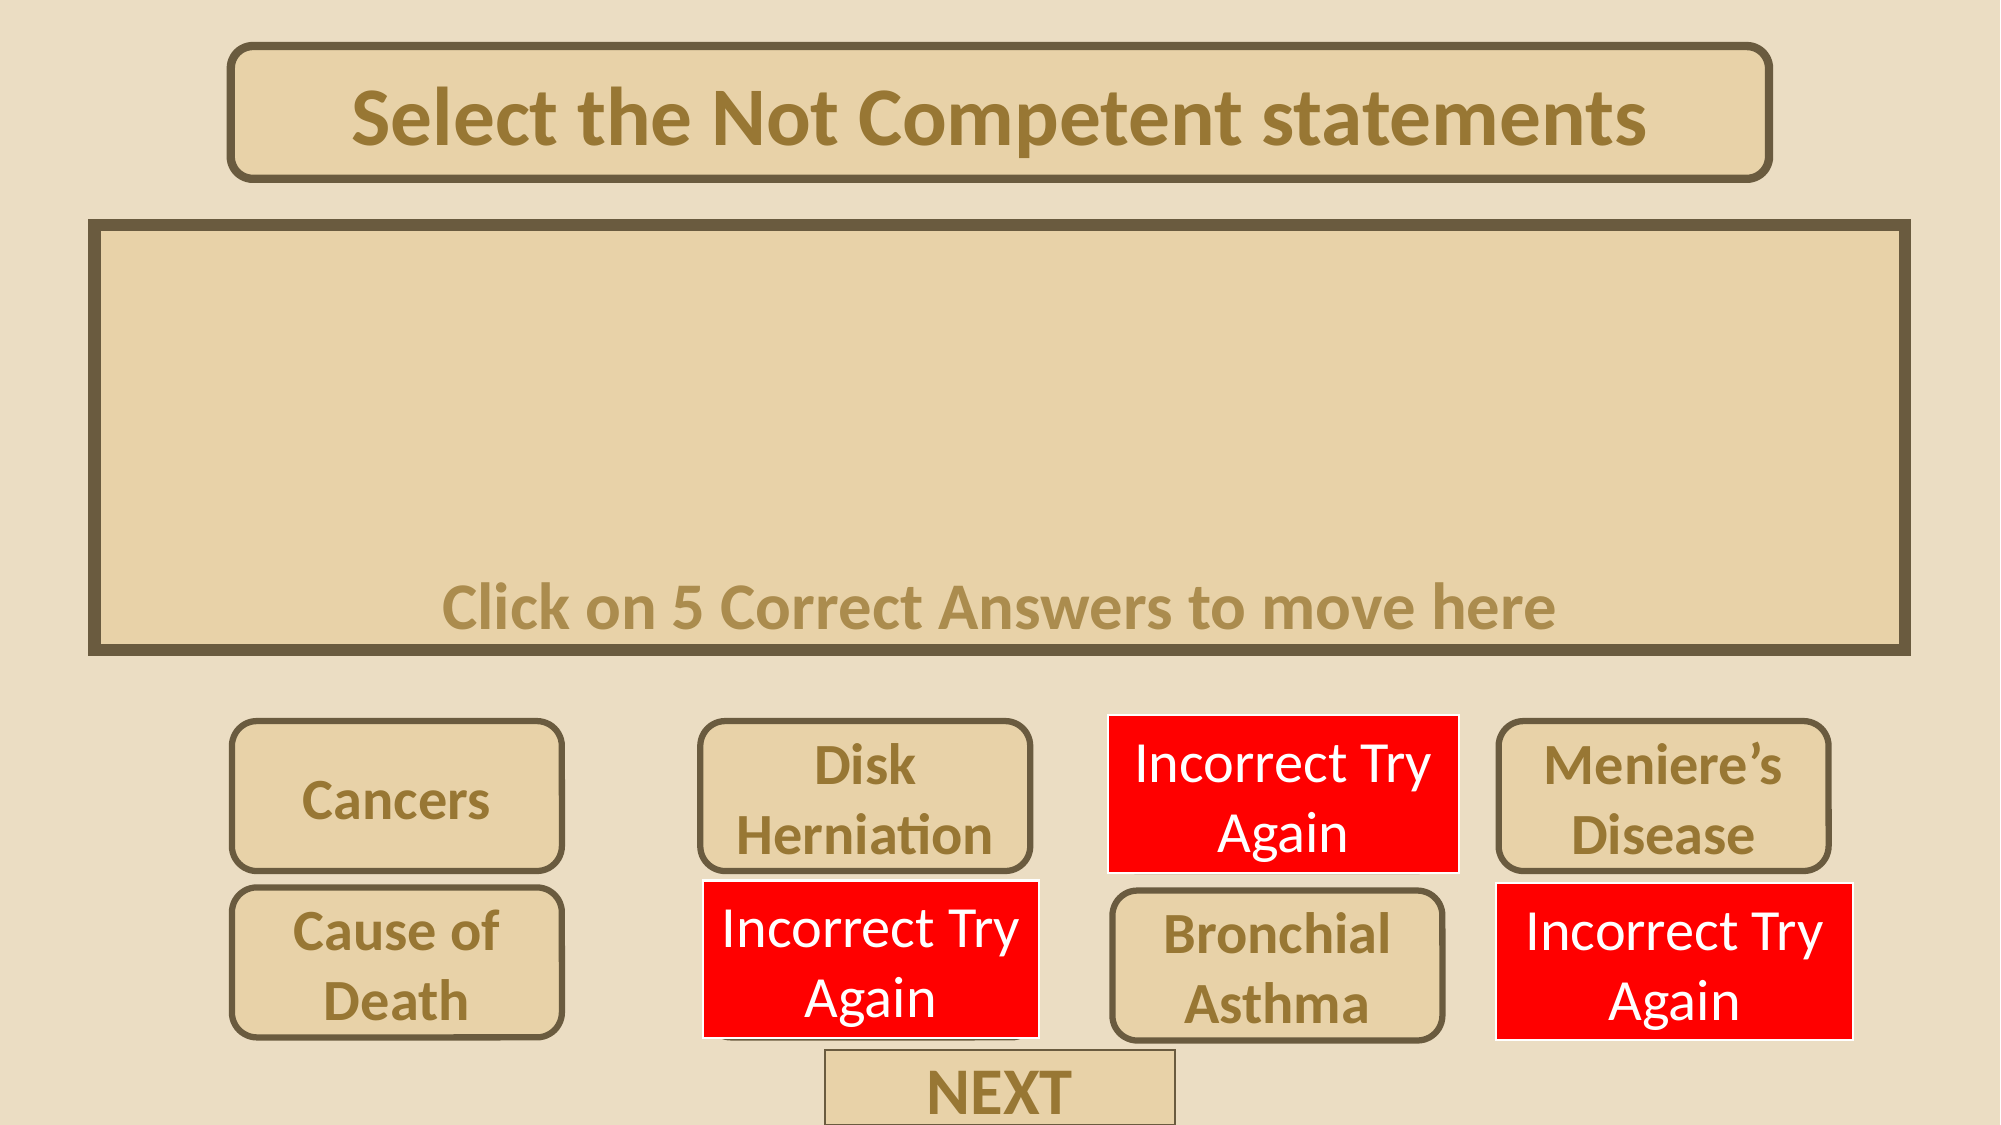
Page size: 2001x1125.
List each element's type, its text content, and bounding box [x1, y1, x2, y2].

text_box Disk Herniation [699, 720, 1032, 873]
text_box Cancers [230, 720, 563, 873]
text_box Incorrect Try Again [702, 879, 1040, 1039]
text_box Bronchial Asthma [1111, 889, 1444, 1042]
text_box Incorrect Try Again [1495, 882, 1854, 1041]
text_box NEXT [824, 1049, 1176, 1125]
text_box Click on 5 Correct Answers to move here [94, 224, 1906, 651]
text_box Meniere’s Disease [1497, 720, 1830, 873]
text_box Incorrect Try Again [1107, 714, 1460, 874]
text_box Cause of Death [230, 886, 563, 1039]
text_box Select the Not Competent statements [229, 44, 1771, 180]
